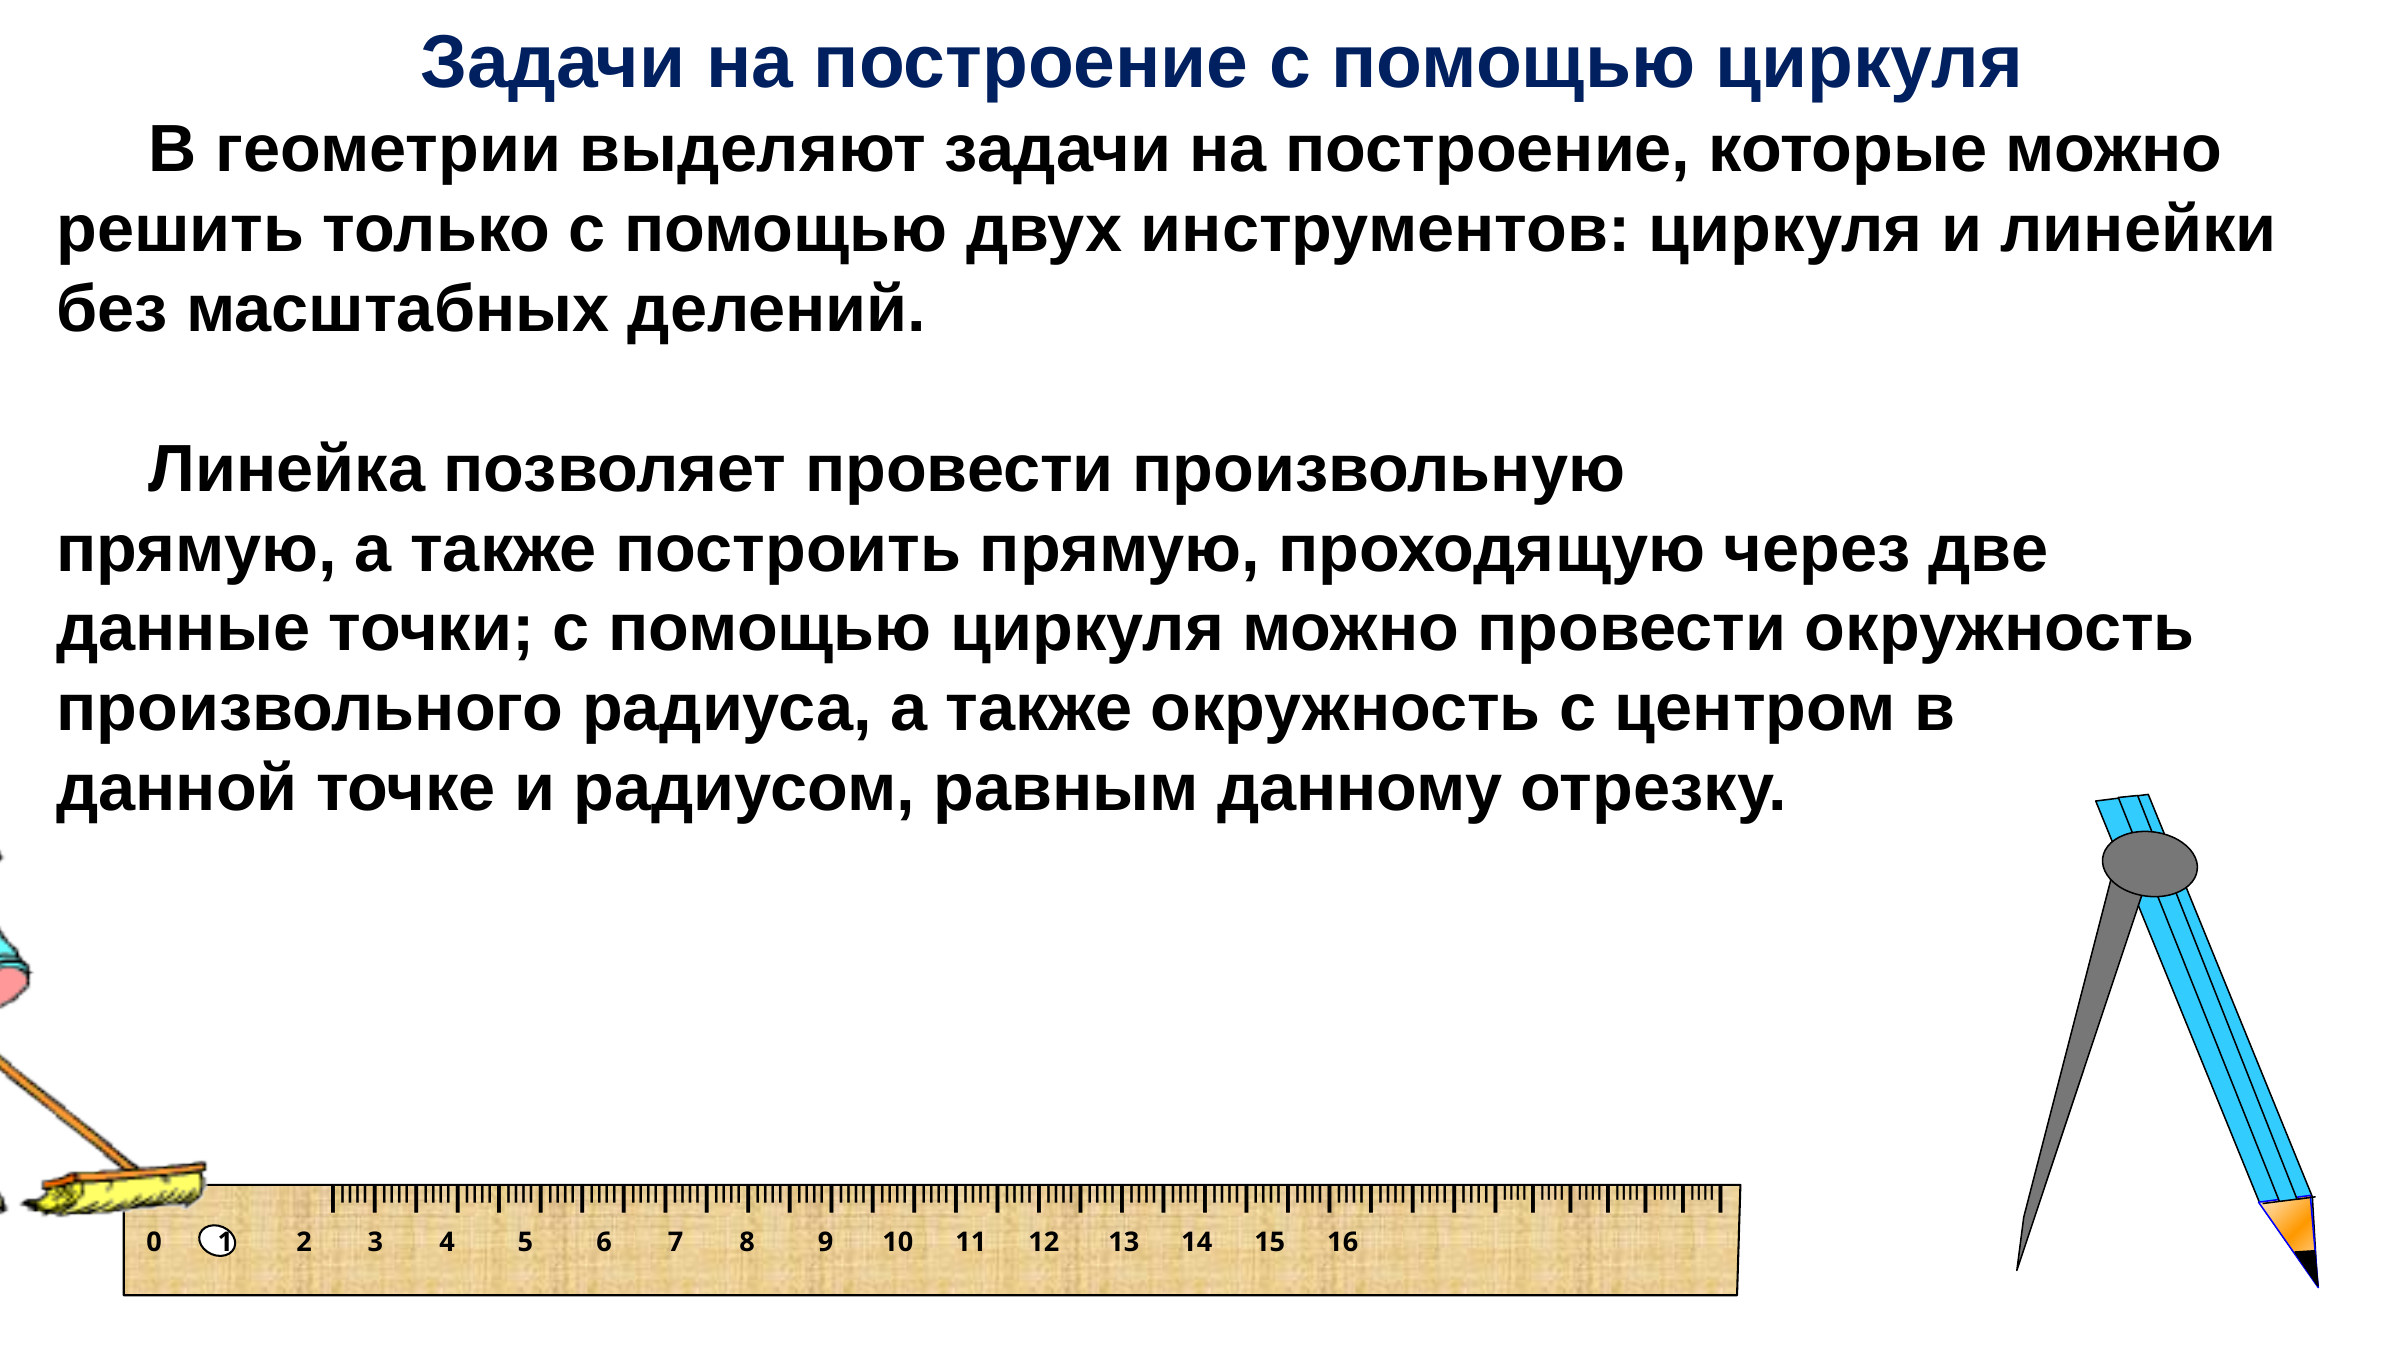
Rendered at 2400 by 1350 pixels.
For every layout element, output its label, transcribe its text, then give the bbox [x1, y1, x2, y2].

text_box Задачи на построение с помощью циркуля [67, 5, 2378, 110]
text_box В геометрии выделяют задачи на построение, которые можно решить только с помощью двух инструментов: циркуля и линейки без масштабных делений. Линейка позволяет провести произвольную прямую, а также построить прямую, проходящую через две данные точки; с помощью циркуля можно провести окружность произвольного радиуса, а также окружность с центром в данной точке и радиусом, равным данному отрезку. [35, 93, 2304, 835]
text_box IIIIIIIIIIIIIIIIIIIIIIIIIIIIIIIIIIIIIIIIIIIIIIIIIIIIIIIIIIIIIIIIIIIIIIIIIIIIIIIIIIIIIIIIIIIIIIIIIIIIIIIIIIIIIIIIIIIIIIIIIIIIIIIIIIIIIIIIIIIIIIIIIIIIIIIIIIIIIIIIIIIIIIIIIII [433, 1165, 1748, 1238]
text_box [123, 1238, 1739, 1296]
text_box 0 1 2 3 4 5 6 7 8 9 10 11 12 13 14 15 16 [433, 1213, 1730, 1268]
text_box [2046, 802, 2348, 1291]
picture [0, 788, 428, 1276]
